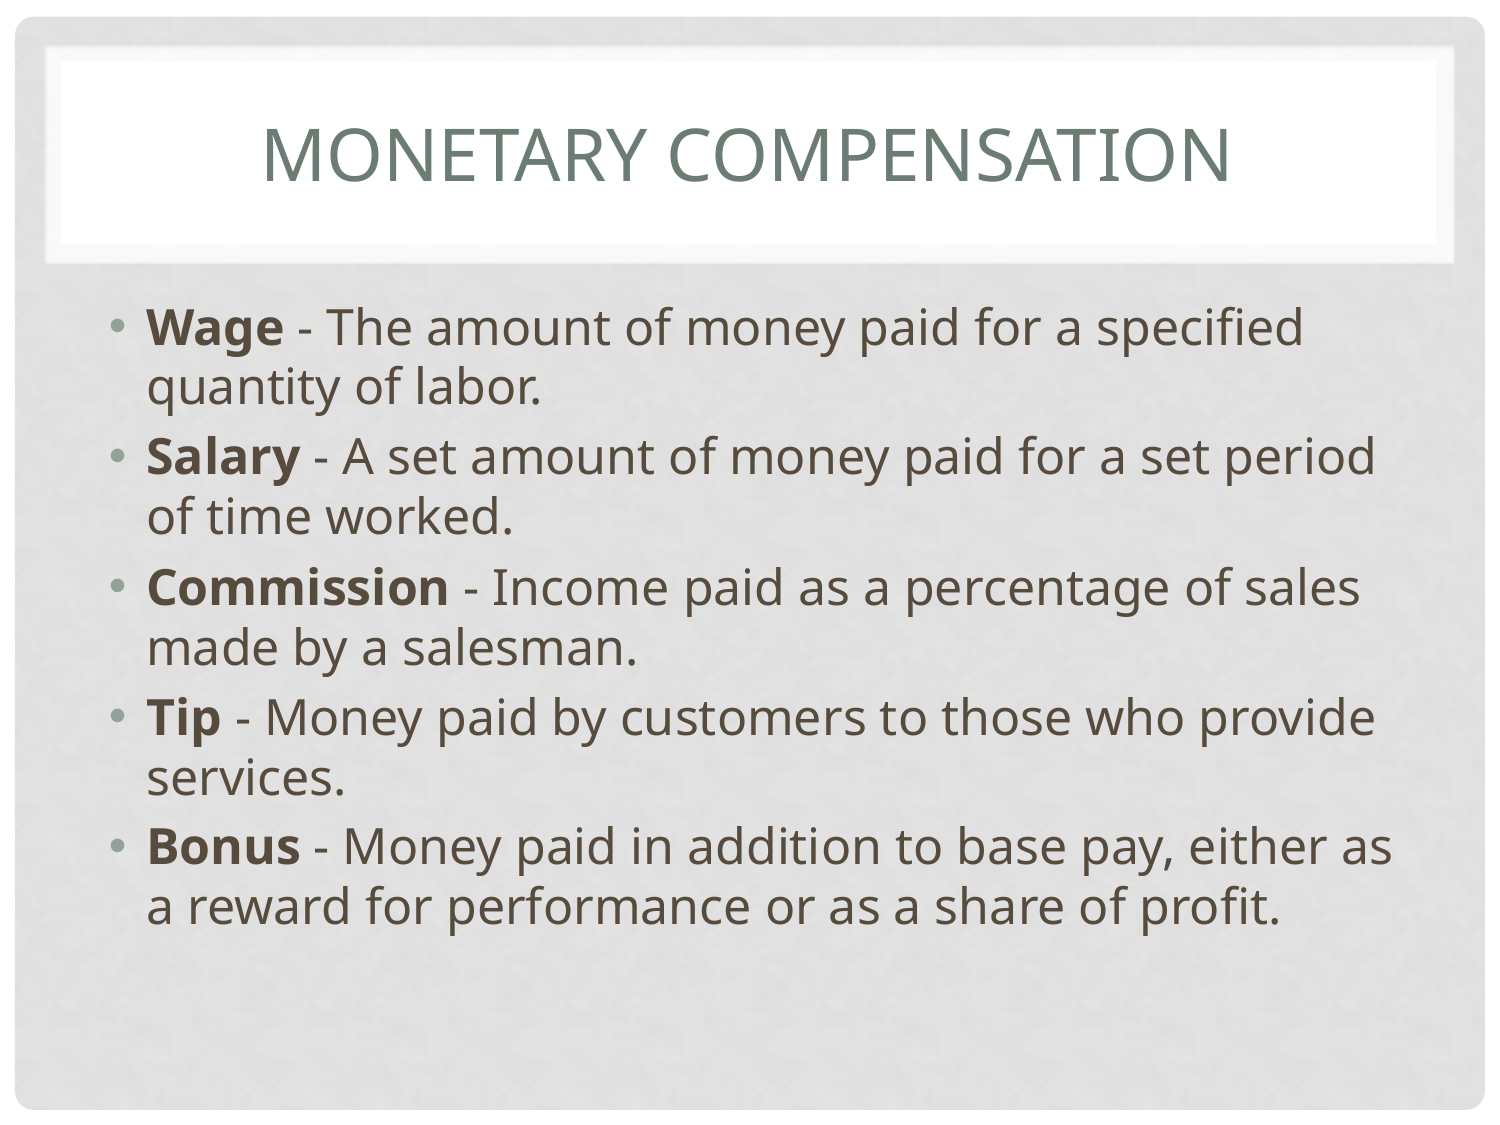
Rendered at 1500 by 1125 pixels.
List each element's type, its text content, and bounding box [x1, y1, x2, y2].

title Monetary Compensation [69, 66, 1425, 238]
list Wage - The amount of money paid for a specified quantity of labor. Salary - A set amount of money paid for a set period of time worked. Commission - Income paid as a percentage of sales made by a salesman. Tip - Money paid by customers to those who provide services. Bonus - Money paid in addition to base pay, either as a reward for performance or as a share of profit. [75, 287, 1425, 1005]
